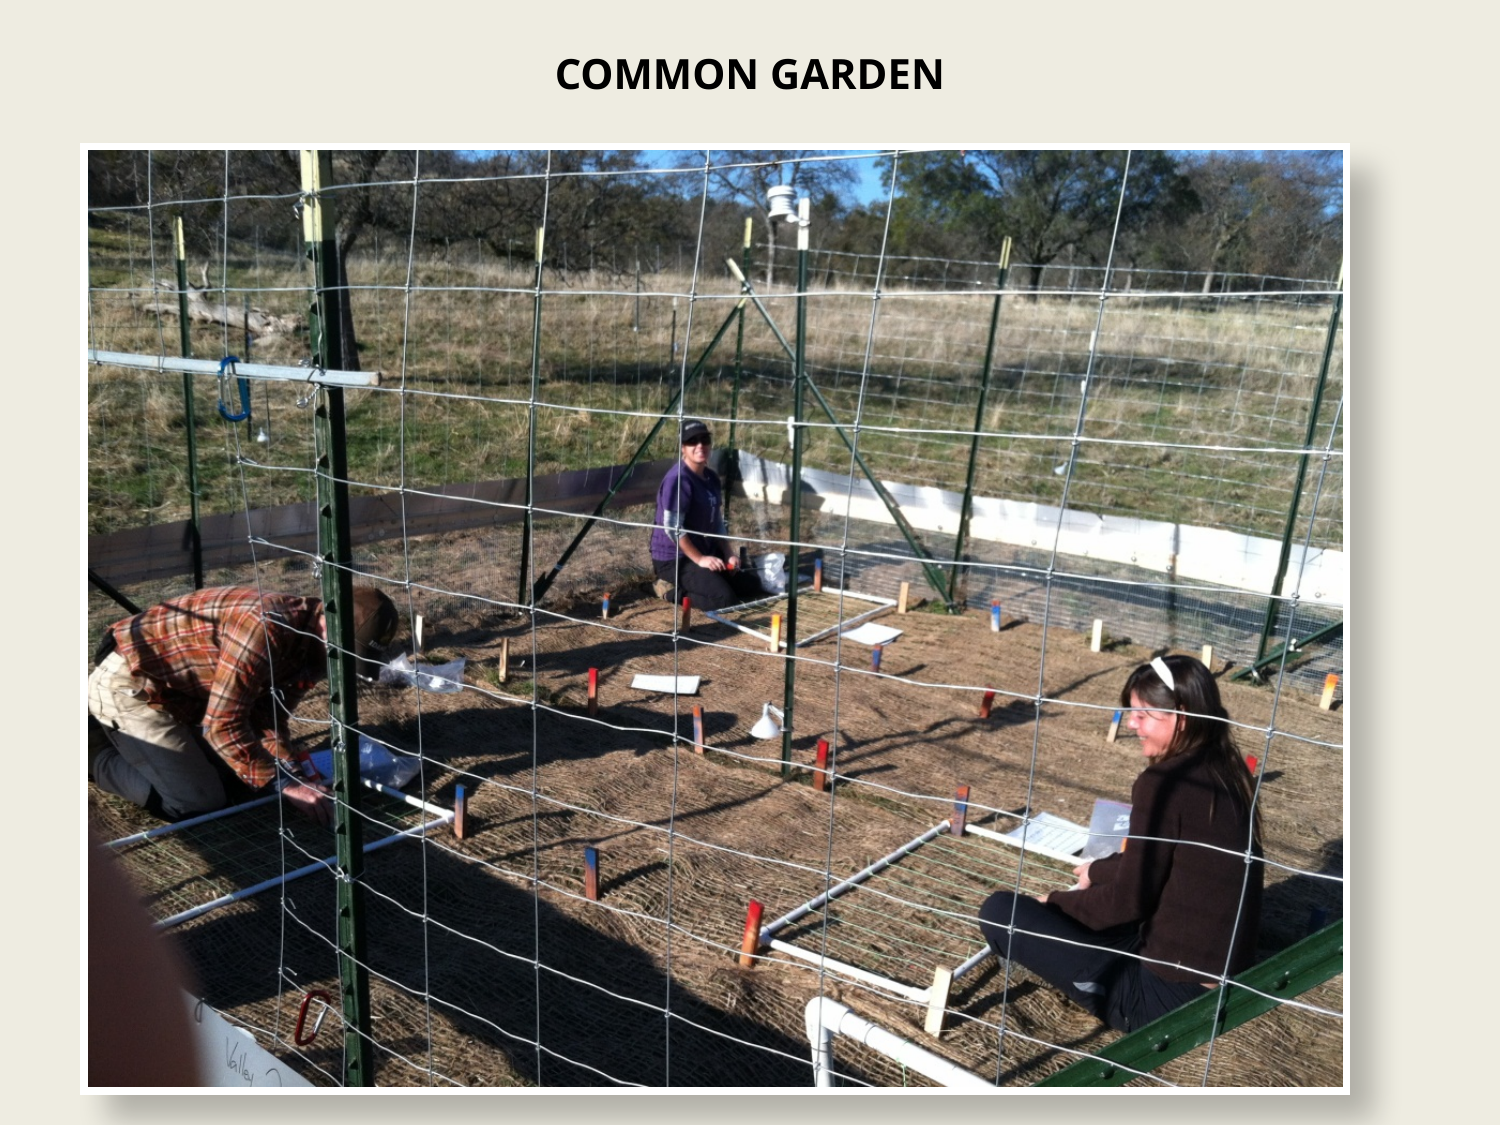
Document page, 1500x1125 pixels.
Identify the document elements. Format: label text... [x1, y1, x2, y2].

picture [87, 149, 1343, 1088]
title COMMON GARDEN [300, 12, 1200, 99]
